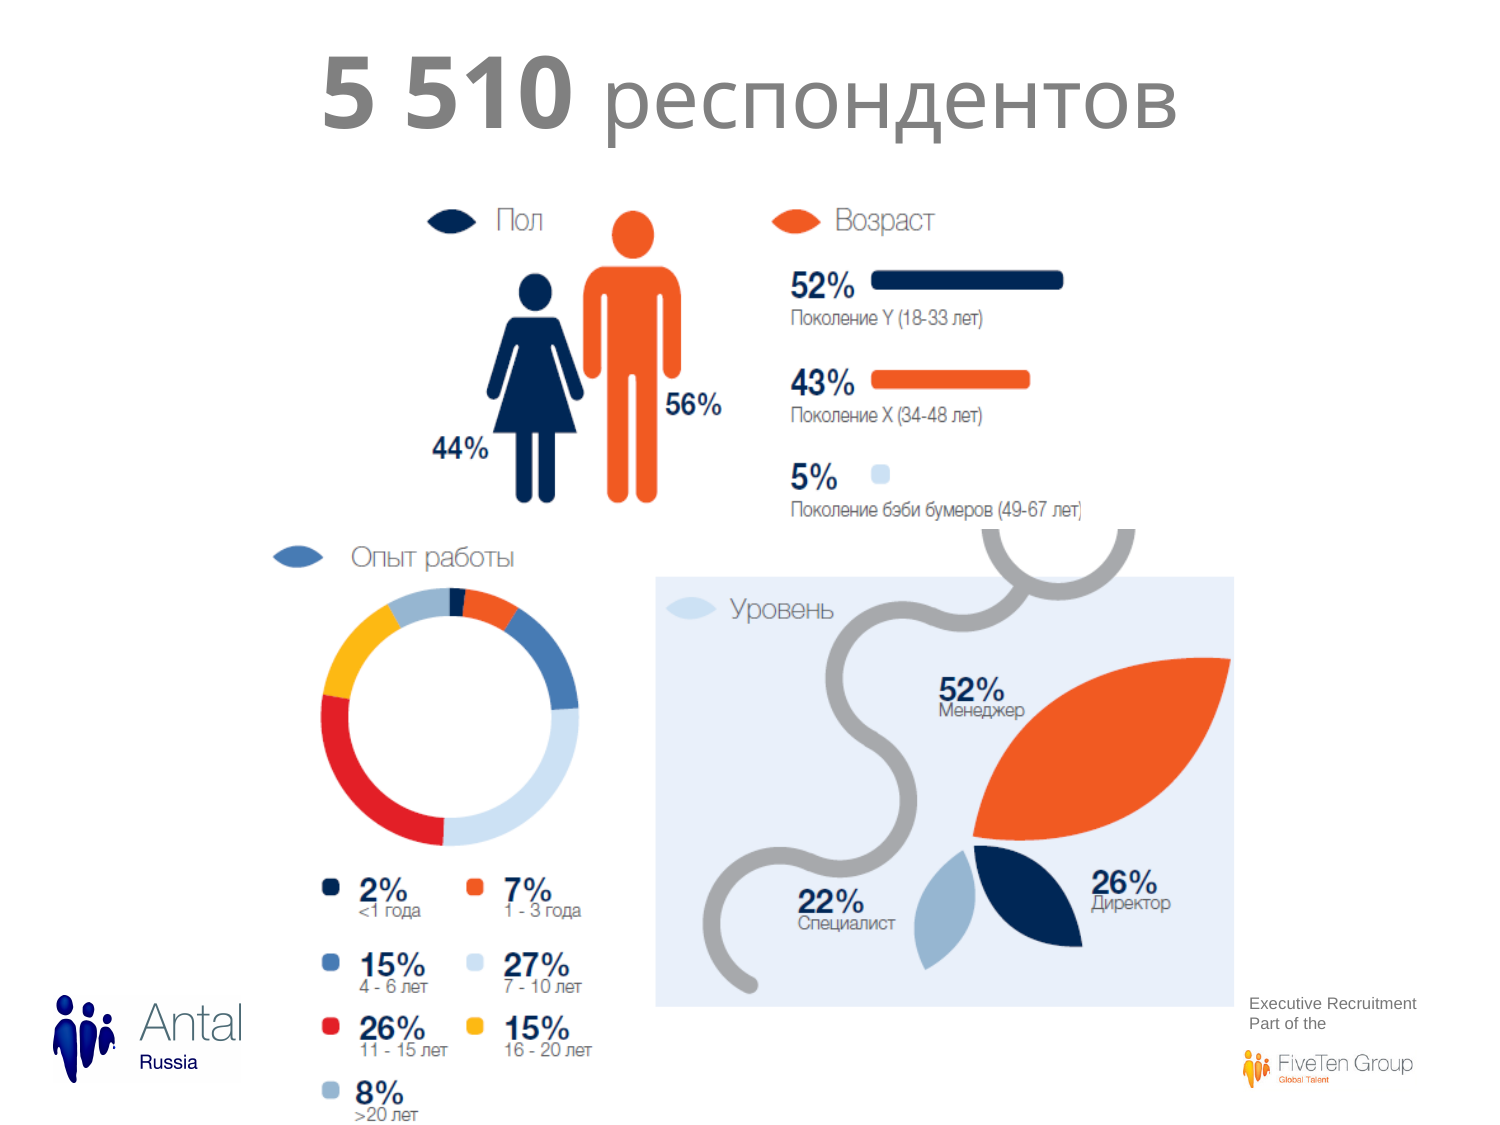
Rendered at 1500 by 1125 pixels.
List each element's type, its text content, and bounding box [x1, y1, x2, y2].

picture [53, 529, 1235, 1125]
picture [395, 196, 1081, 522]
title 5 510 респондентов [74, 44, 1426, 233]
picture [1243, 1050, 1420, 1094]
